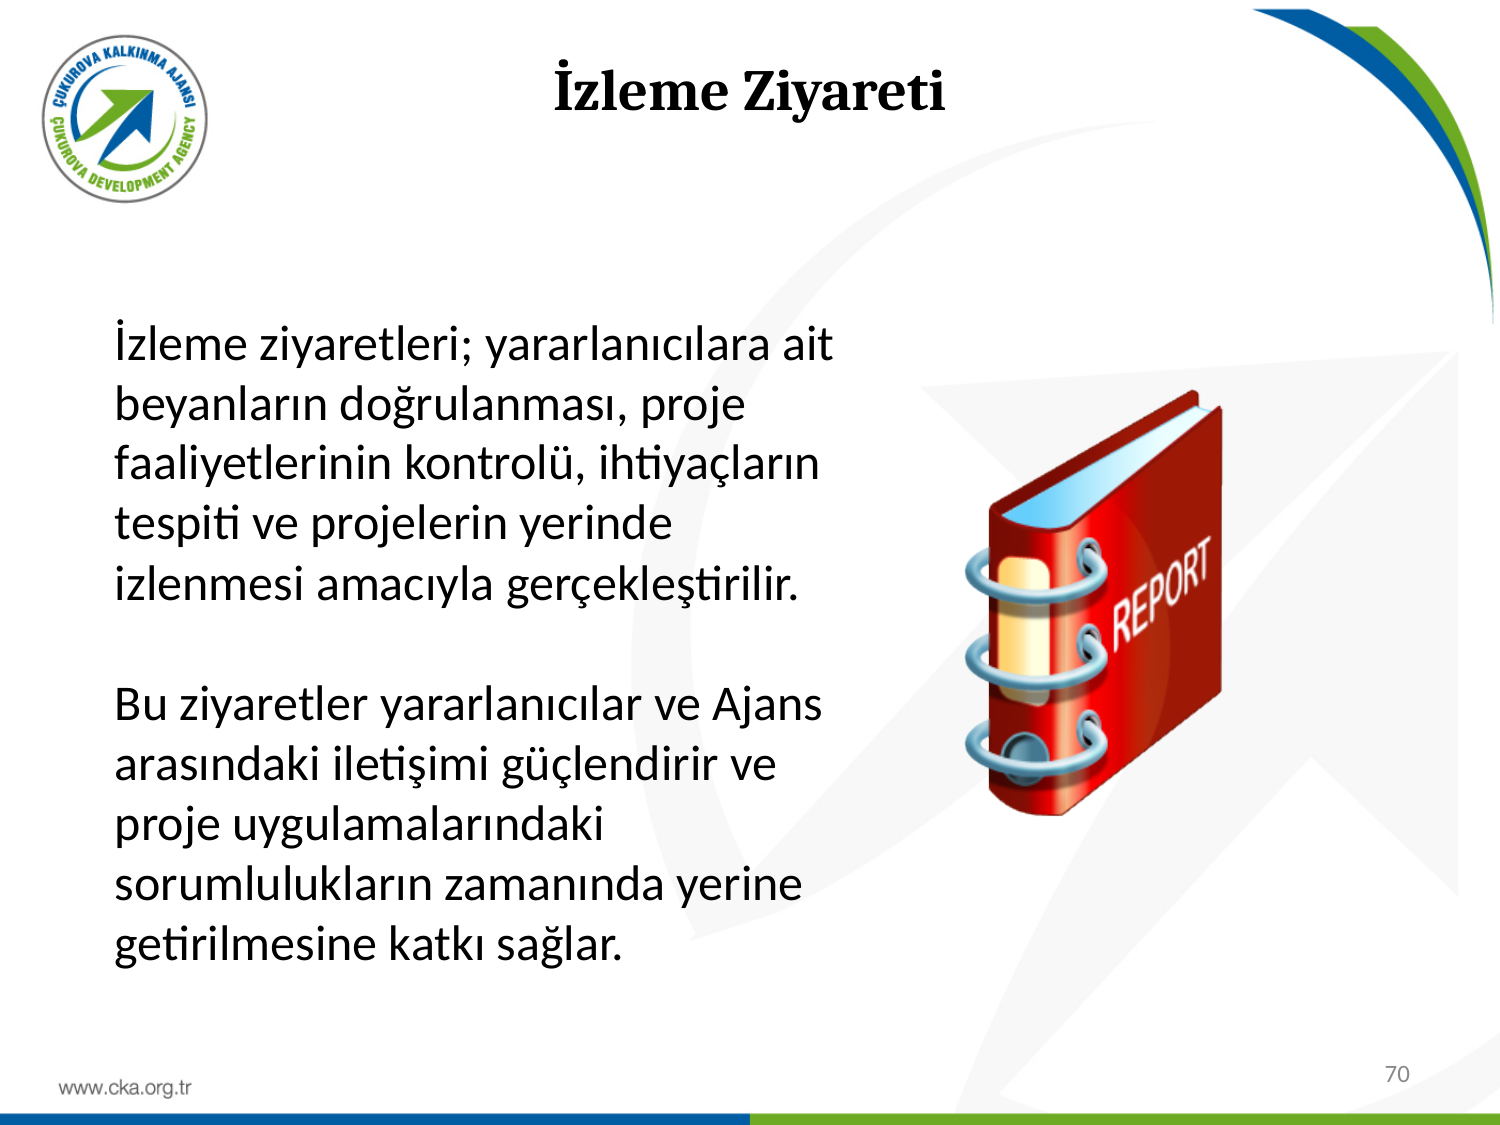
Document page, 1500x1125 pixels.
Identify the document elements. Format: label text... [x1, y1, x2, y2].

text_box [1425, 148, 1471, 210]
text_box [76, 233, 1329, 934]
text_box İzleme Ziyareti [74, 45, 1425, 233]
text_box İzleme ziyaretleri; yararlanıcılara ait beyanların doğrulanması, proje faaliyetlerinin kontrolü, ihtiyaçların tespiti ve projelerin yerinde izlenmesi amacıyla gerçekleştirilir. Bu ziyaretler yararlanıcılar ve Ajans arasındaki iletişimi güçlendirir ve proje uygulamalarındaki sorumlulukların zamanında yerine getirilmesine katkı sağlar. [100, 302, 851, 978]
text_box [17, 148, 74, 210]
picture [0, 0, 1500, 1125]
slide_number 70 [1074, 1042, 1425, 1103]
